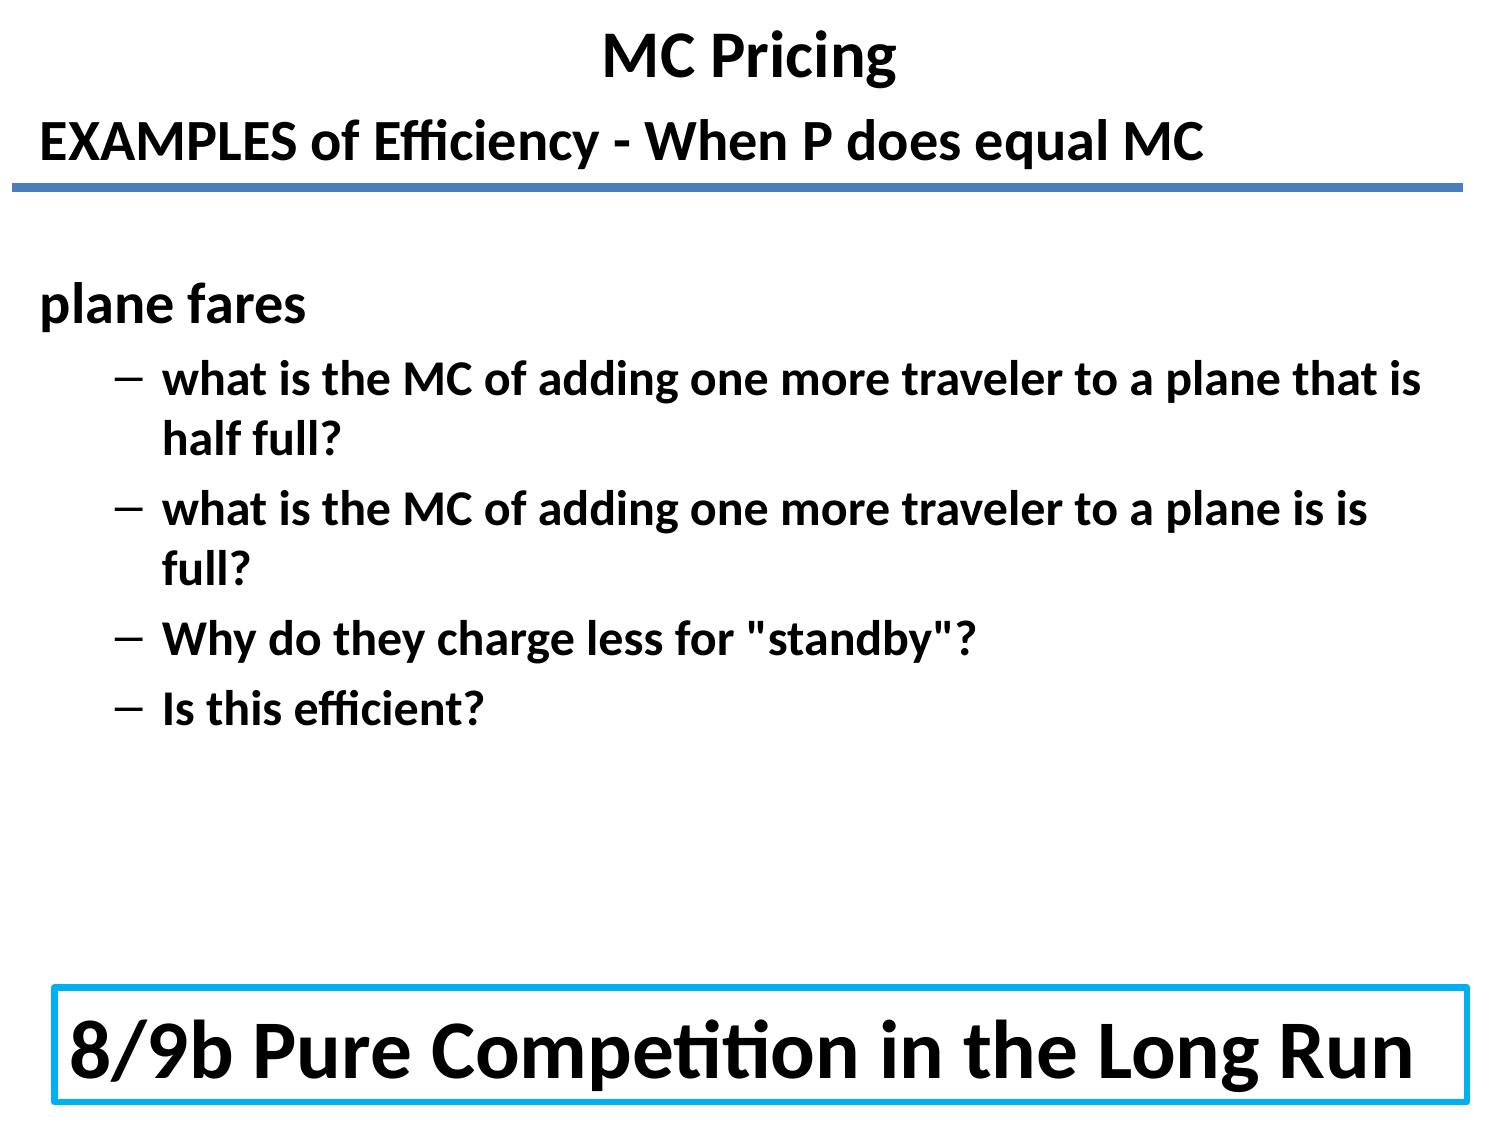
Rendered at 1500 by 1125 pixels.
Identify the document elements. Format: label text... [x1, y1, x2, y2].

list MC Pricing EXAMPLES of Efficiency - When P does equal MC plane fares what is the MC of adding one more traveler to a plane that is half full? what is the MC of adding one more traveler to a plane is is full? Why do they charge less for "standby"? Is this efficient? [24, 3, 1475, 975]
text_box 8/9b Pure Competition in the Long Run [54, 987, 1467, 1103]
